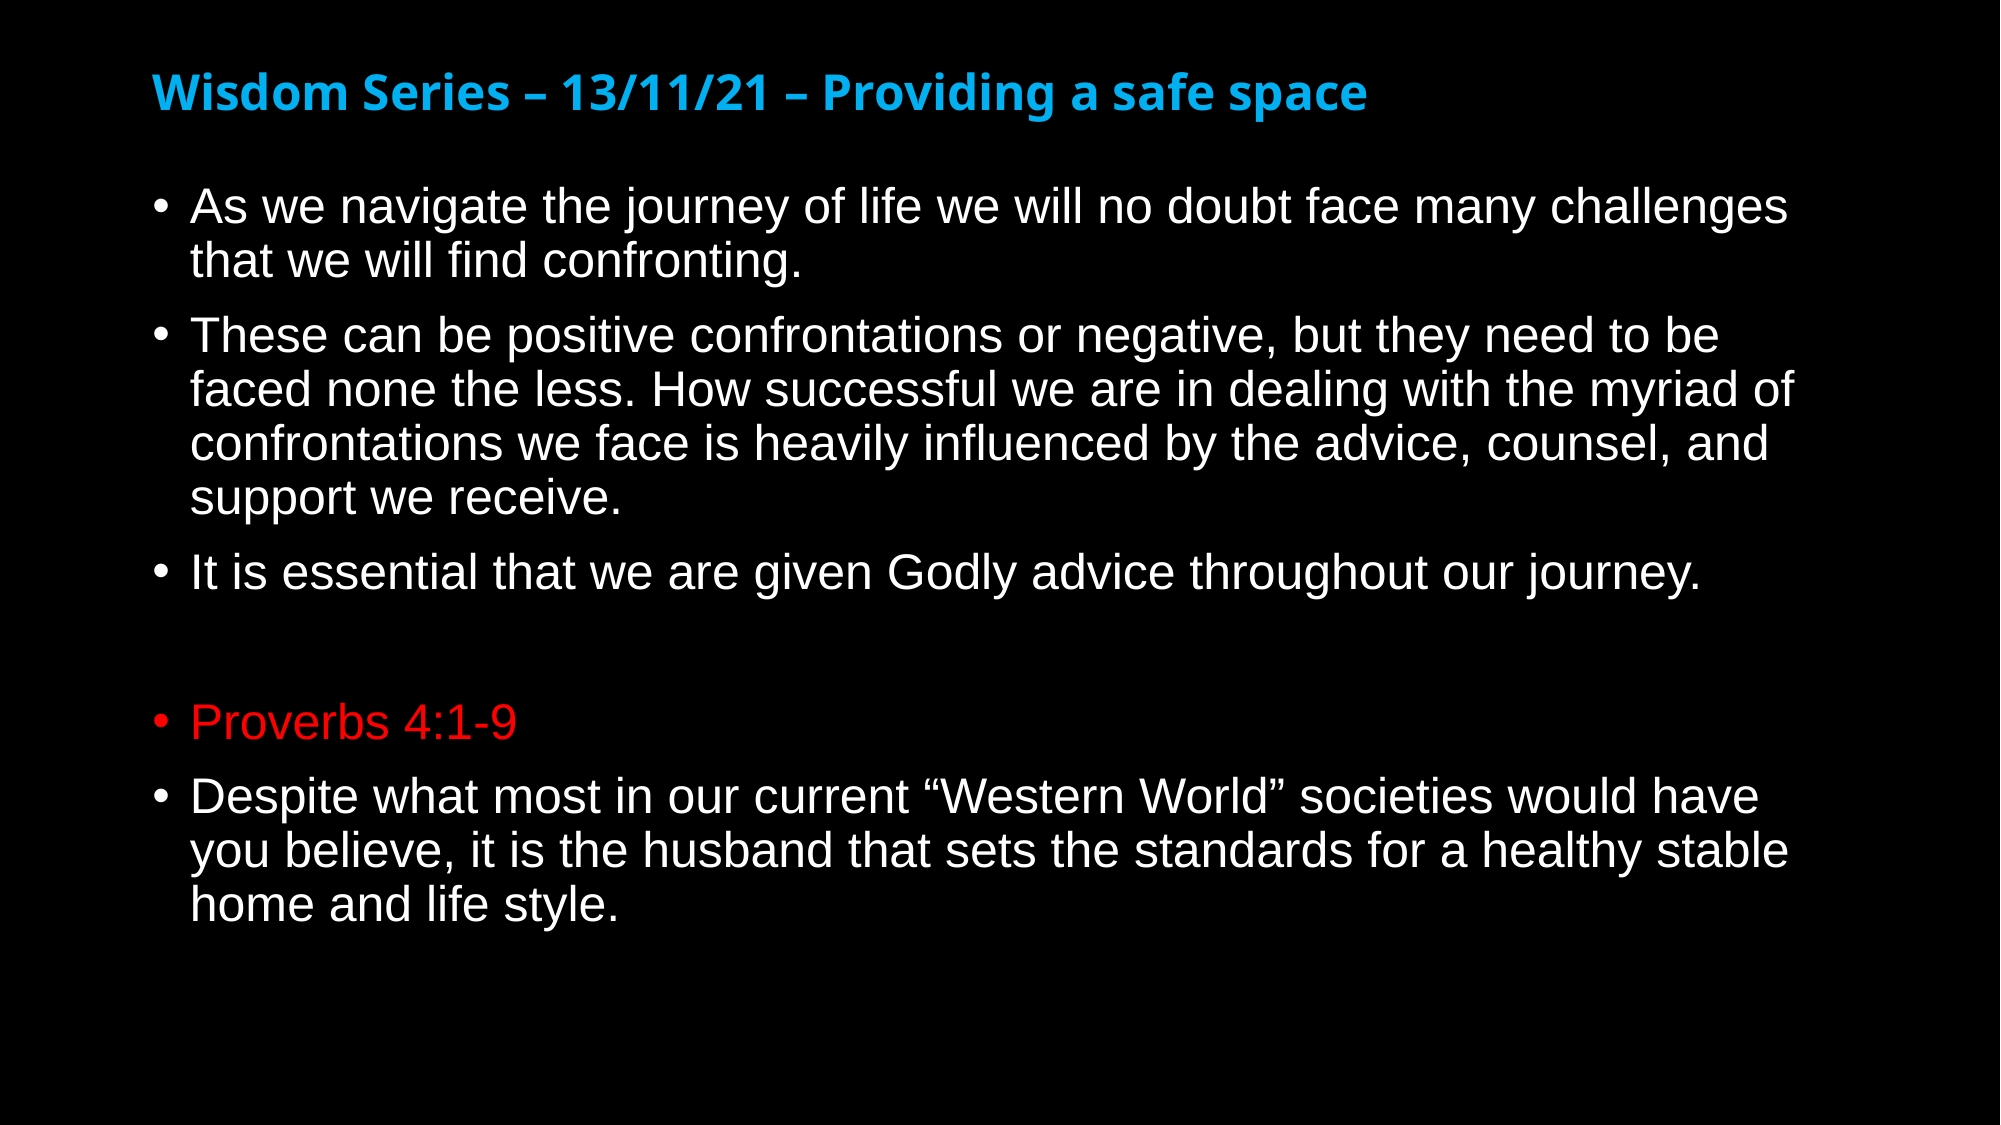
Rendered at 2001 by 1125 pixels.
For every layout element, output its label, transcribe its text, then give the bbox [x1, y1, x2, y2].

list As we navigate the journey of life we will no doubt face many challenges that we will find confronting. These can be positive confrontations or negative, but they need to be faced none the less. How successful we are in dealing with the myriad of confrontations we face is heavily influenced by the advice, counsel, and support we receive. It is essential that we are given Godly advice throughout our journey. Proverbs 4:1-9 Despite what most in our current “Western World” societies would have you believe, it is the husband that sets the standards for a healthy stable home and life style. [137, 173, 1863, 1014]
title Wisdom Series – 13/11/21 – Providing a safe space [137, 59, 1863, 130]
